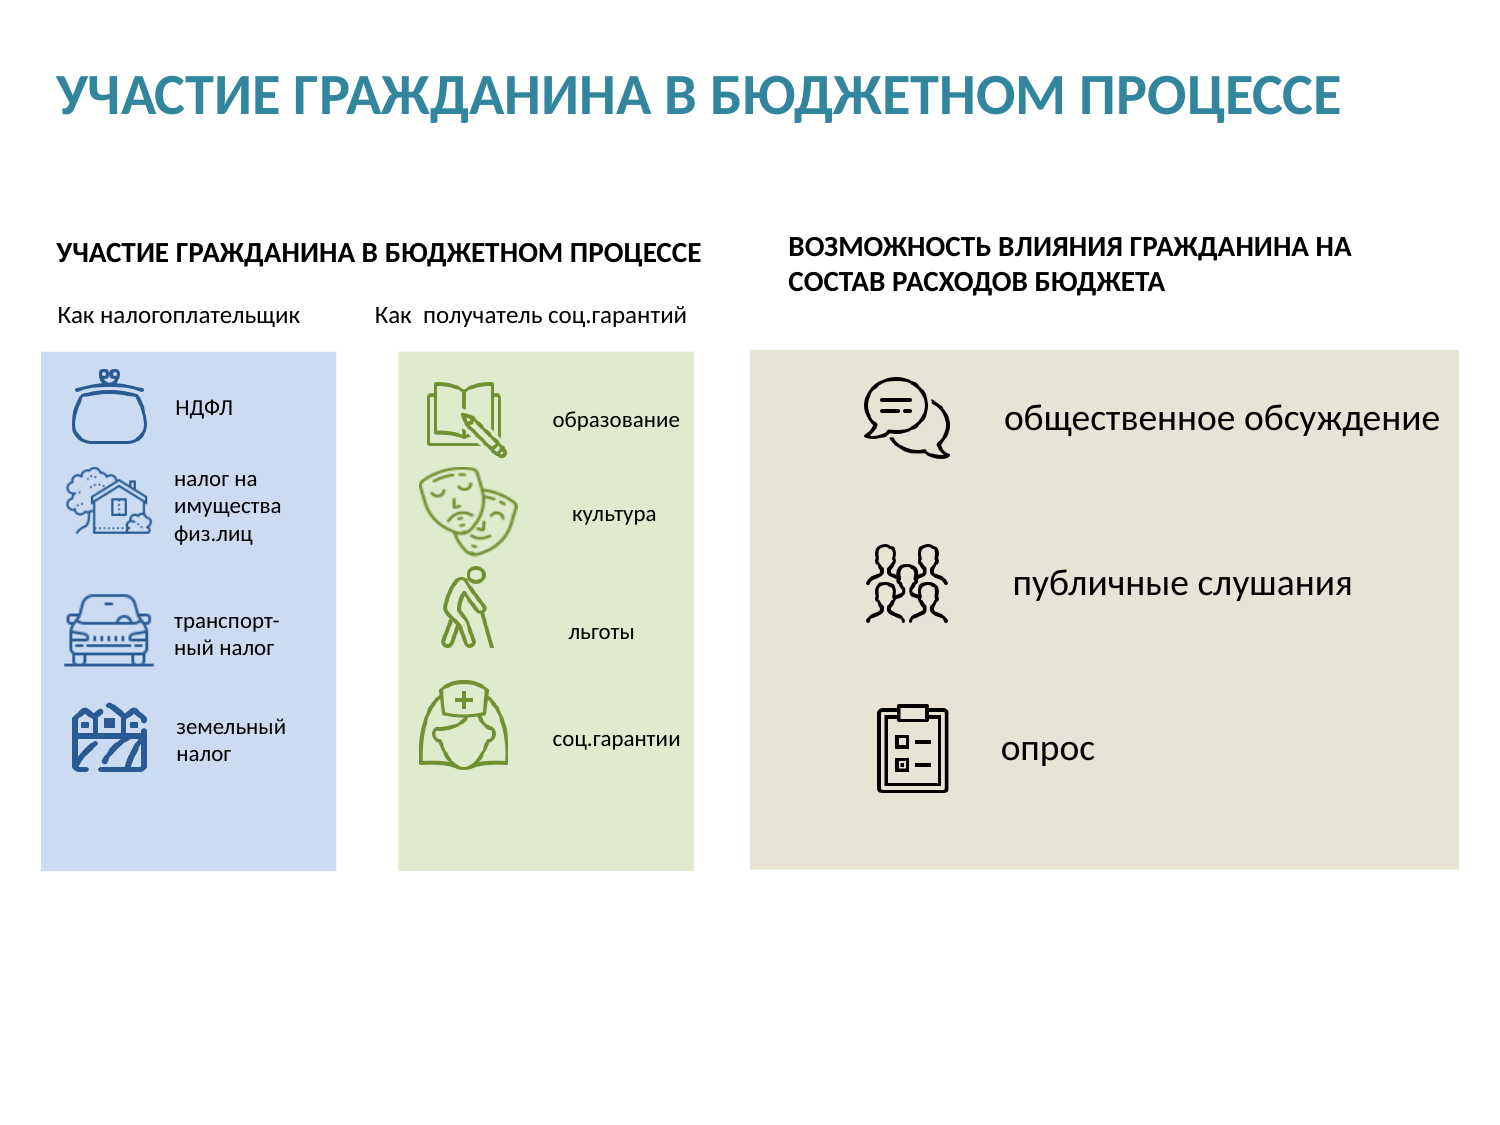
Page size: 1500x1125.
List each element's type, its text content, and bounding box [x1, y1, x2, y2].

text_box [418, 562, 656, 653]
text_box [418, 373, 696, 463]
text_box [418, 680, 697, 770]
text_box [64, 585, 302, 675]
text_box Как налогоплательщик [42, 290, 316, 336]
title УЧАСТИЕ ГРАЖДАНИНА В БЮДЖЕТНОМ ПРОЦЕССЕ [41, 45, 1459, 138]
text_box ВОЗМОЖНОСТЬ ВЛИЯНИЯ ГРАЖДАНИНА НА СОСТАВ РАСХОДОВ БЮДЖЕТА [773, 219, 1459, 305]
text_box [748, 348, 1461, 872]
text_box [861, 538, 1373, 628]
text_box УЧАСТИЕ ГРАЖДАНИНА В БЮДЖЕТНОМ ПРОЦЕССЕ [41, 226, 750, 276]
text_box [861, 373, 1460, 463]
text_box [64, 692, 304, 782]
text_box [39, 349, 339, 873]
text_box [867, 703, 1142, 793]
text_box Как получатель соц.гарантий [360, 290, 736, 336]
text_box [64, 361, 250, 451]
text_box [64, 455, 361, 555]
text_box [418, 467, 680, 557]
text_box [396, 349, 696, 873]
